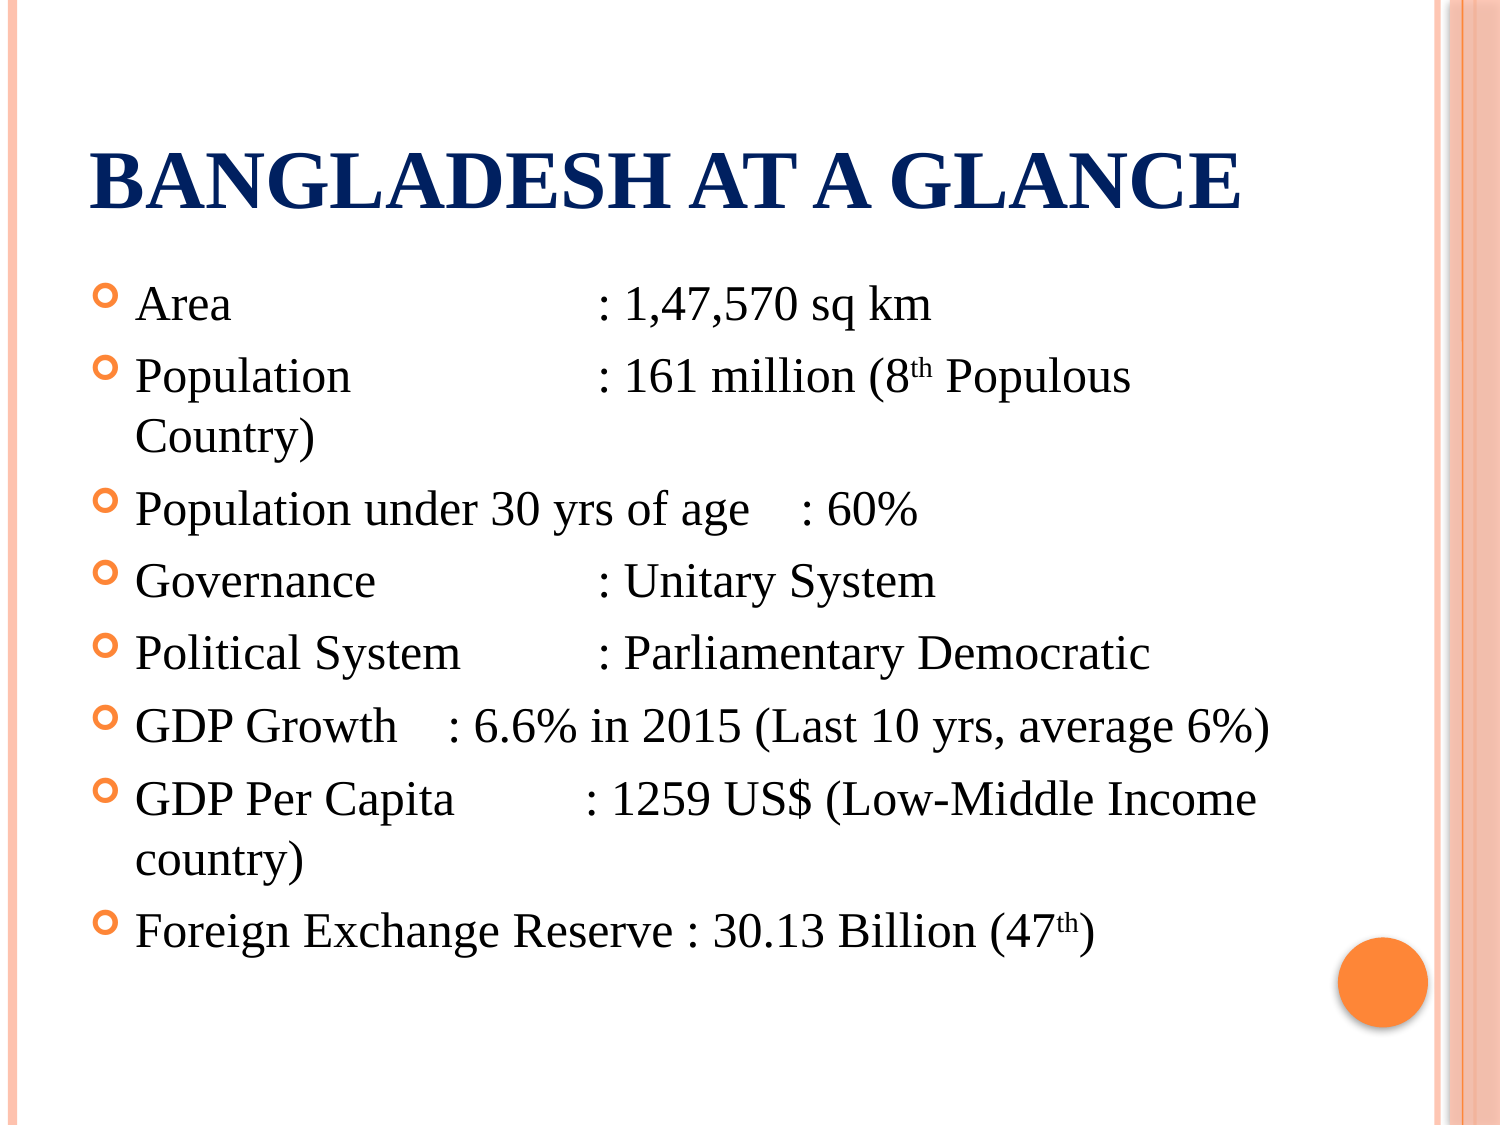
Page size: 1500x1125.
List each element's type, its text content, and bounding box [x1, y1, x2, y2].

list Area : 1,47,570 sq km Population : 161 million (8th Populous Country) Population under 30 yrs of age : 60% Governance : Unitary System Political System : Parliamentary Democratic GDP Growth : 6.6% in 2015 (Last 10 yrs, average 6%) GDP Per Capita : 1259 US$ (Low-Middle Income country) Foreign Exchange Reserve : 30.13 Billion (47th) [75, 262, 1300, 1062]
title Bangladesh at a Glance [75, 45, 1300, 233]
